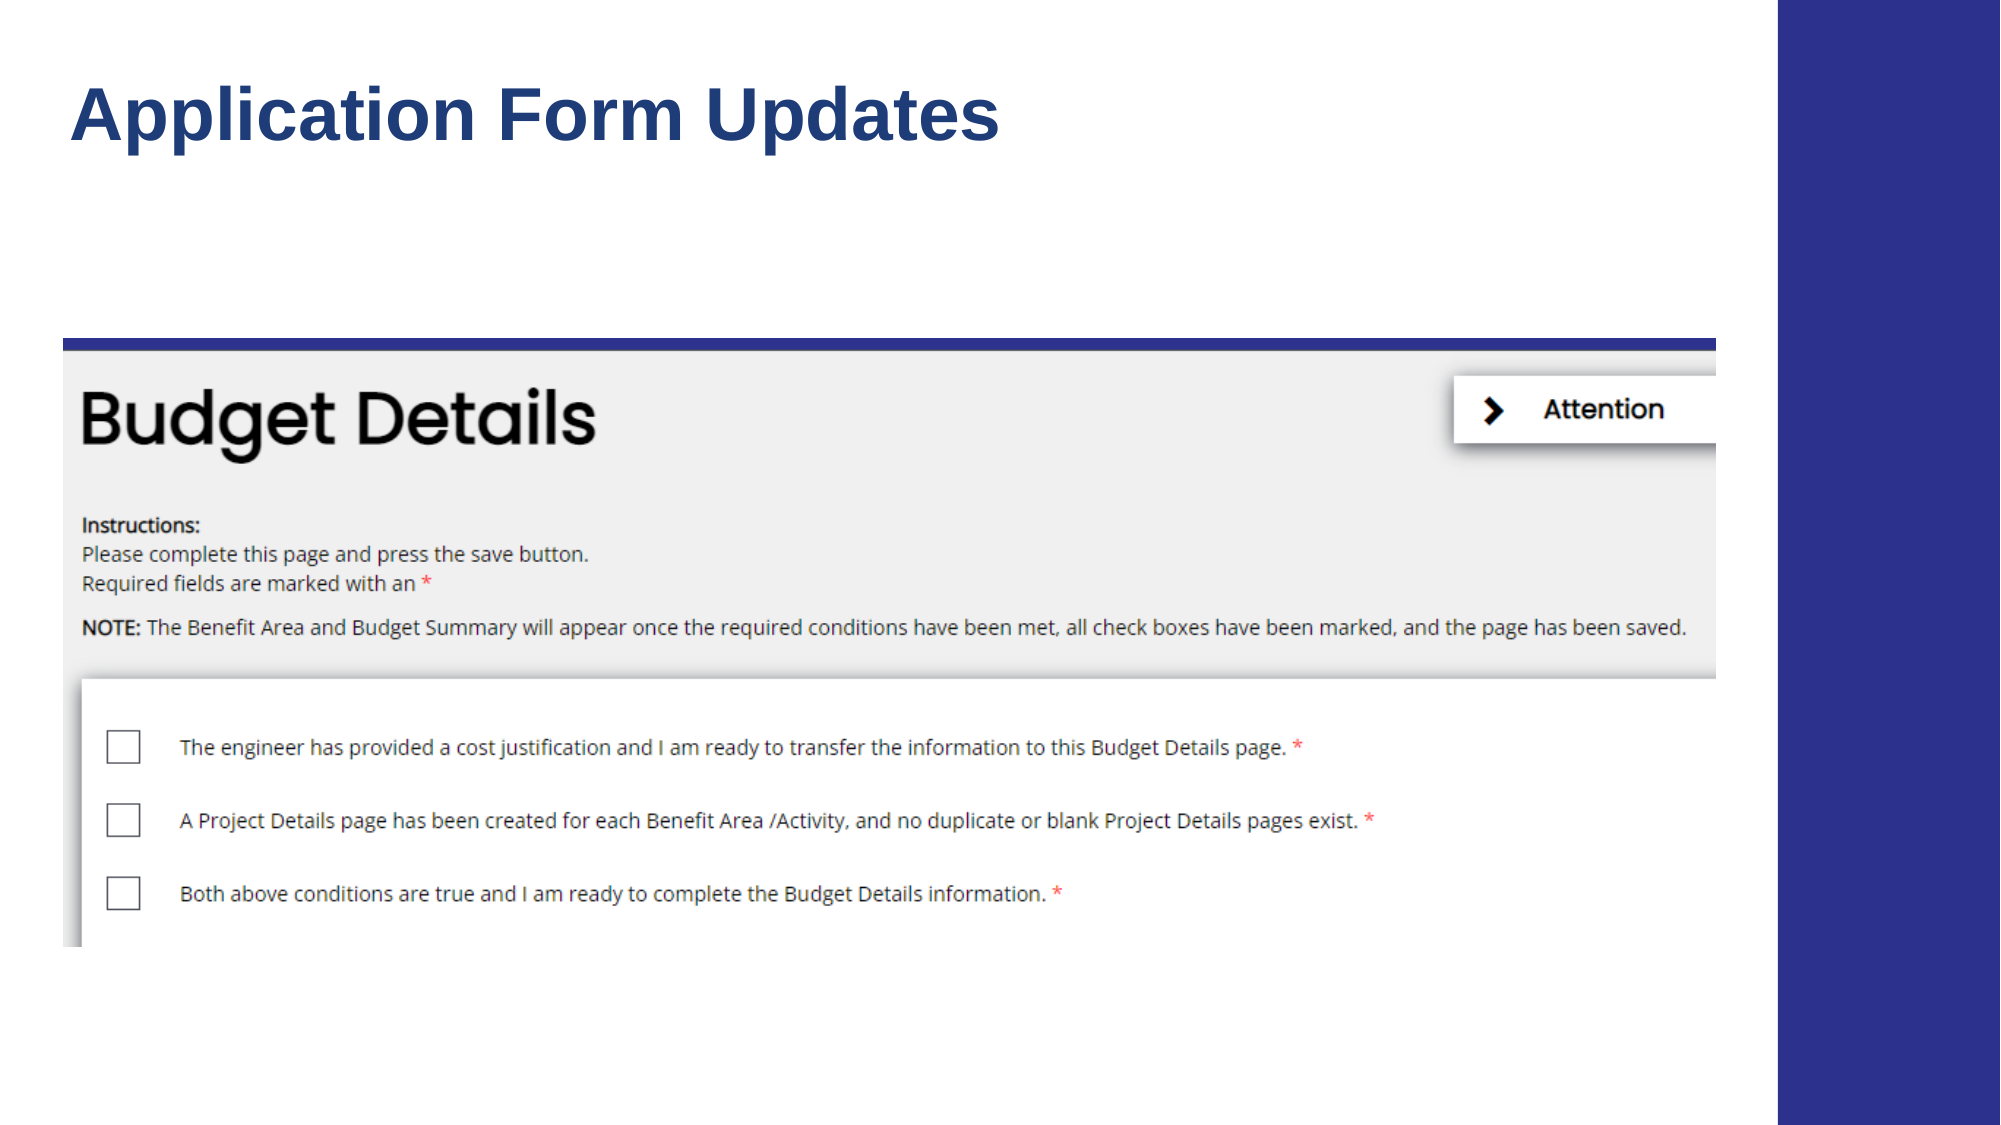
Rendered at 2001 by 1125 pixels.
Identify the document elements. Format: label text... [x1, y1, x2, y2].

text_box Application Form Updates [63, 62, 1908, 159]
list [63, 338, 1716, 947]
text_box [1777, 0, 2000, 1125]
